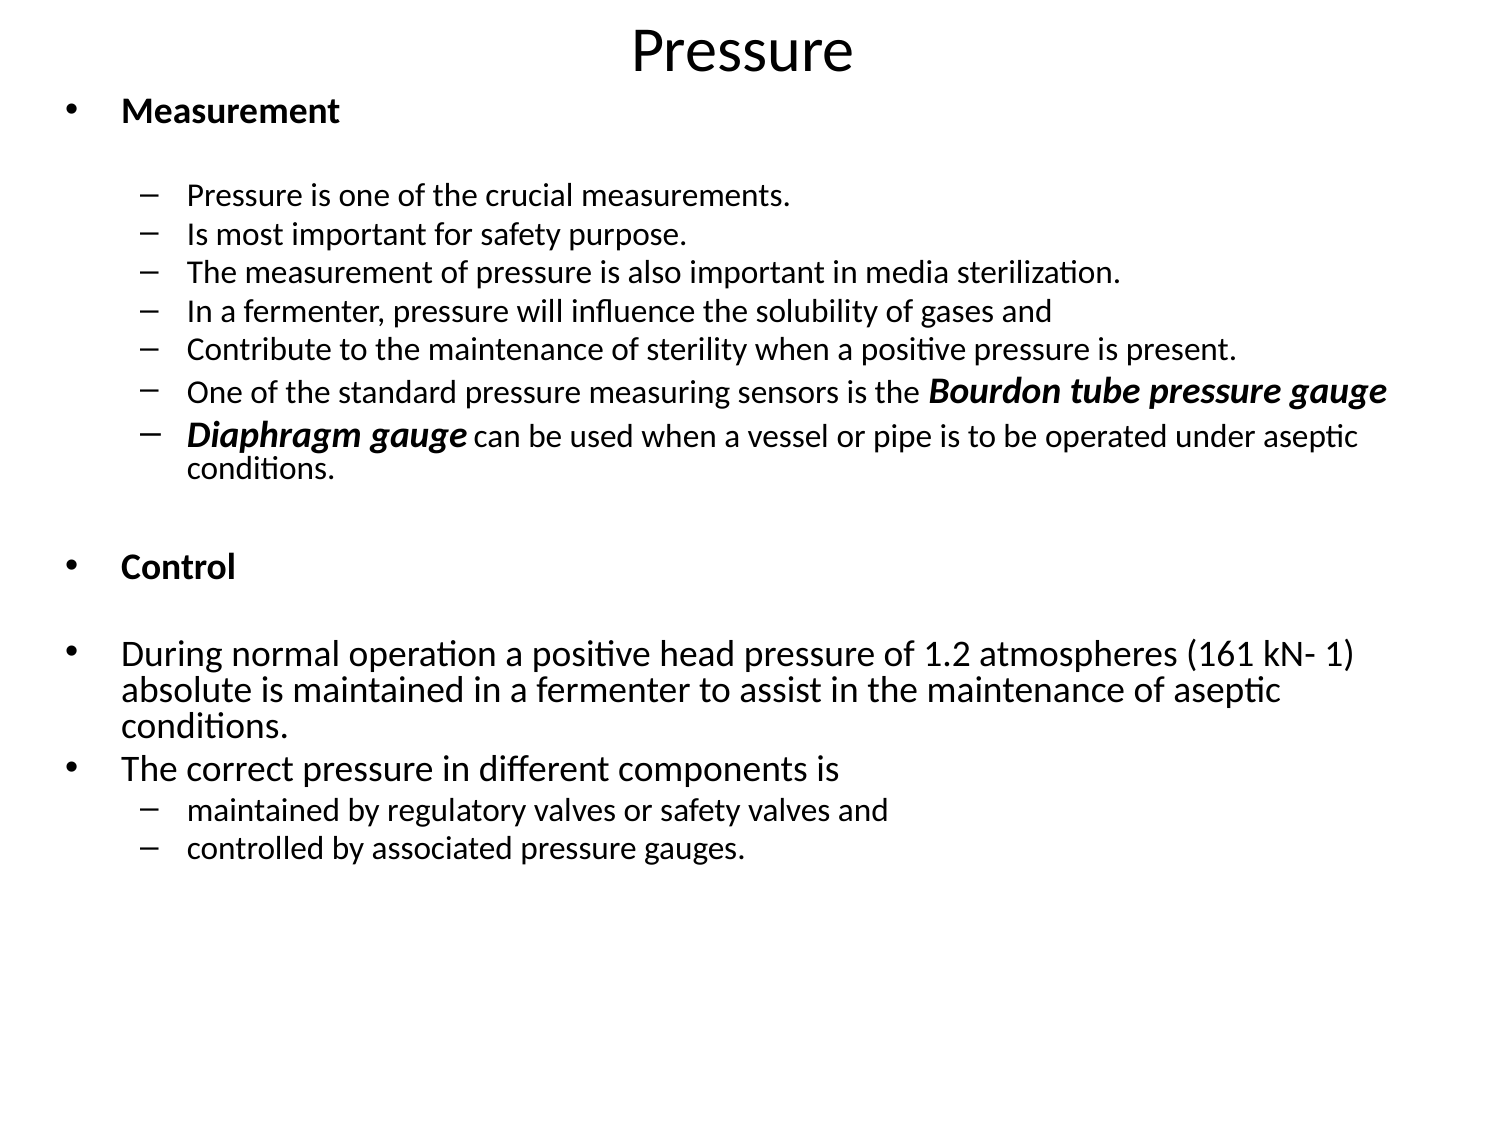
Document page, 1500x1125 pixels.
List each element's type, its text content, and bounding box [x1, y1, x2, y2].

list Measurement Pressure is one of the crucial measurements. Is most important for safety purpose. The measurement of pressure is also important in media sterilization. In a fermenter, pressure will influence the solubility of gases and Contribute to the maintenance of sterility when a positive pressure is present. One of the standard pressure measuring sensors is the Bourdon tube pressure gauge Diaphragm gauge can be used when a vessel or pipe is to be operated under aseptic conditions. Control During normal operation a positive head pressure of 1.2 atmospheres (161 kN- 1) absolute is maintained in a fermenter to assist in the maintenance of aseptic conditions. The correct pressure in different components is maintained by regulatory valves or safety valves and controlled by associated pressure gauges. [50, 87, 1438, 1075]
title Pressure [75, 0, 1425, 87]
